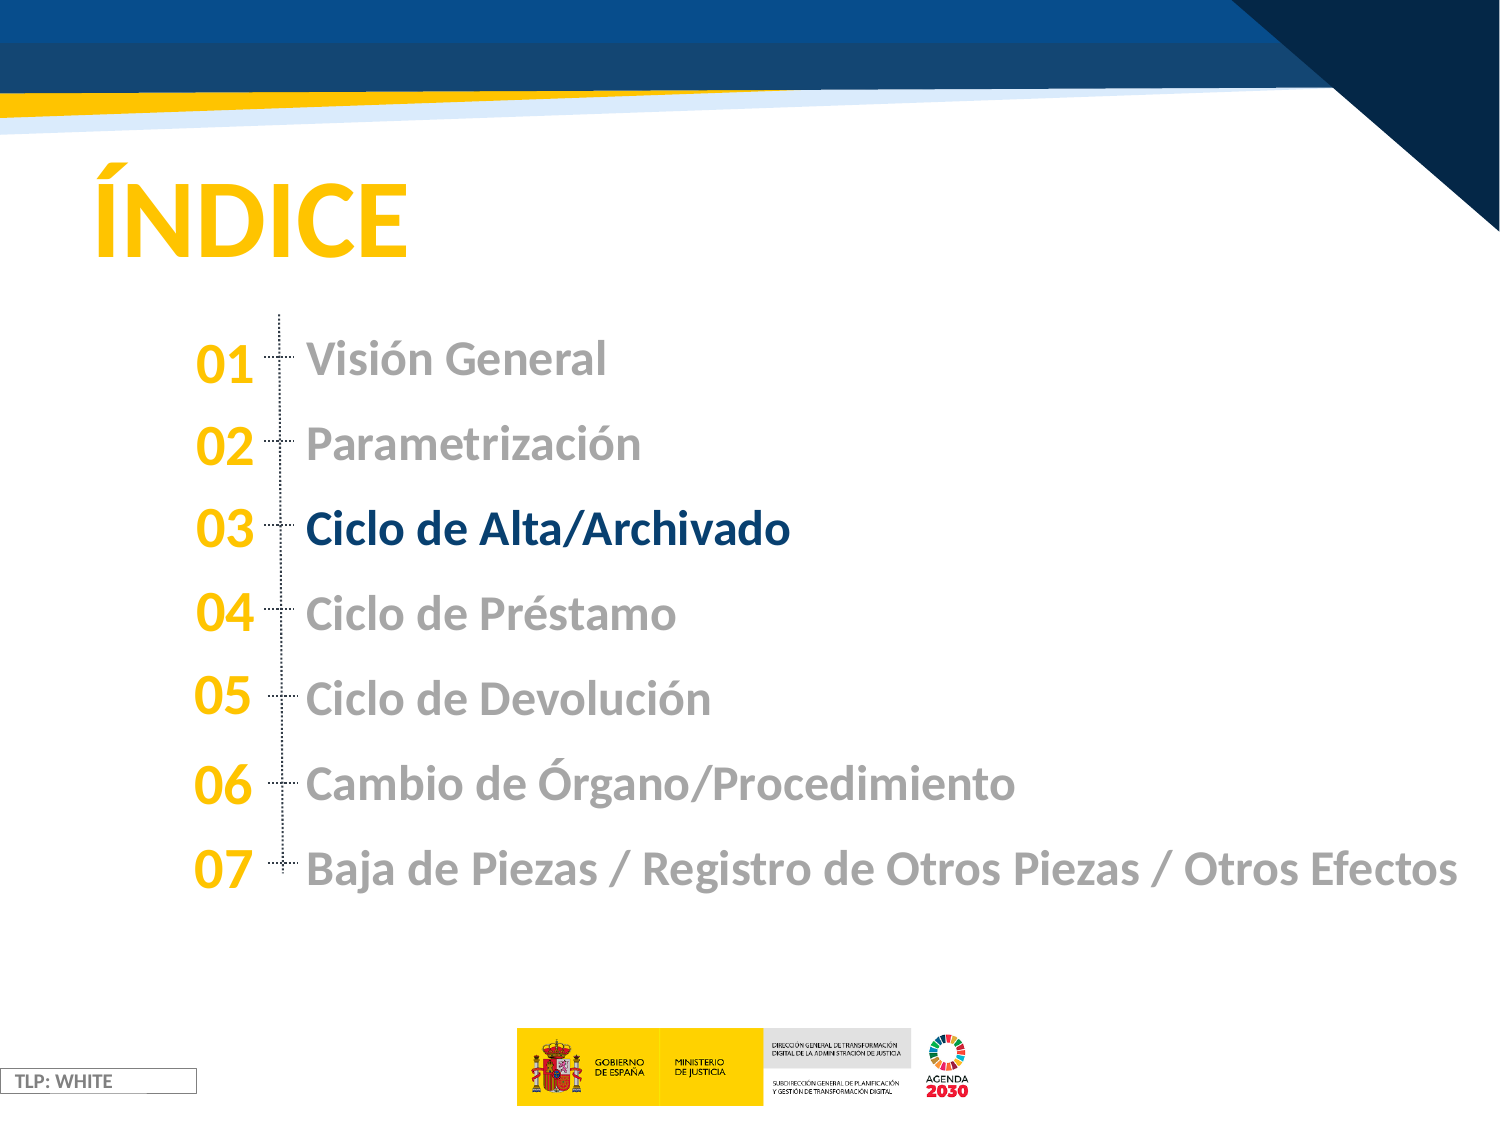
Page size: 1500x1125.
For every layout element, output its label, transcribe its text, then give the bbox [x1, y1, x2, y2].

text_box ÍNDICE [76, 137, 574, 191]
picture [517, 1028, 983, 1106]
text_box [29, 314, 1495, 909]
